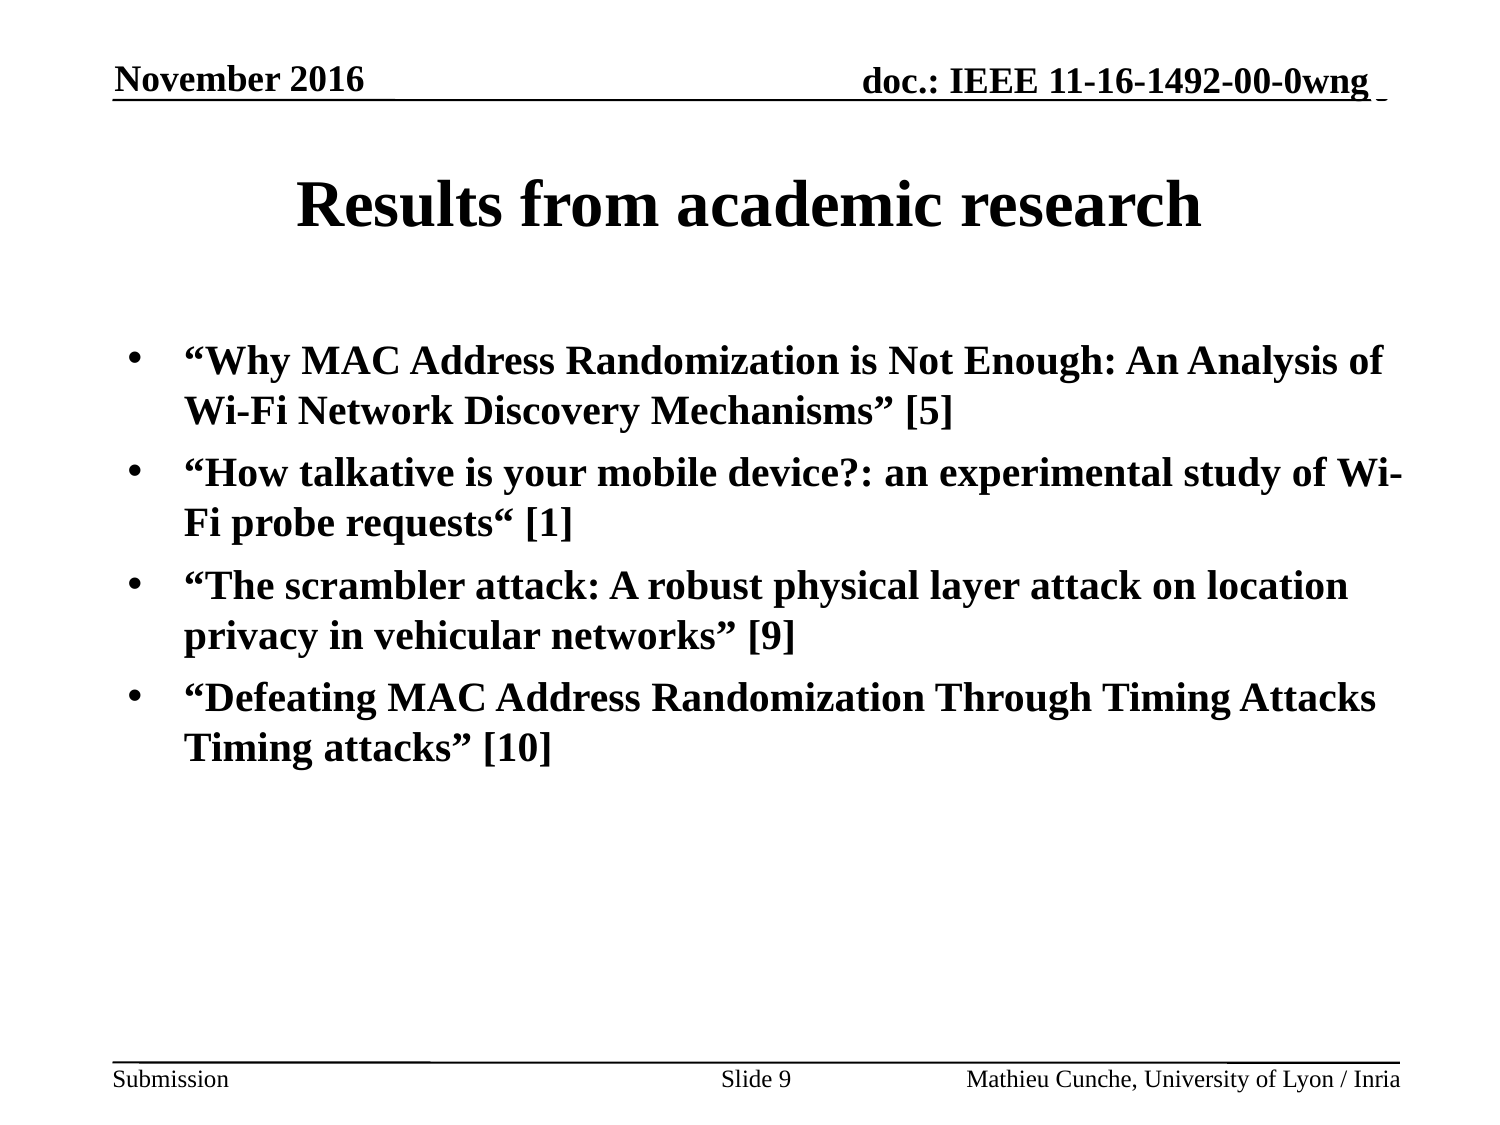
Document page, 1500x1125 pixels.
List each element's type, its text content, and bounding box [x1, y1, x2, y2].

title Results from academic research [112, 112, 1388, 288]
slide_number Slide 9 [712, 1061, 800, 1123]
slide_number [114, 54, 423, 100]
list “Why MAC Address Randomization is Not Enough: An Analysis of Wi-Fi Network Discovery Mechanisms” [5] “How talkative is your mobile device?: an experimental study of Wi-Fi probe requests“ [1] “The scrambler attack: A robust physical layer attack on location privacy in vehicular networks” [9] “Defeating MAC Address Randomization Through Timing Attacks Timing attacks” [10] [112, 324, 1438, 1000]
footer Mathieu Cunche, University of Lyon / Inria [878, 1061, 1402, 1093]
